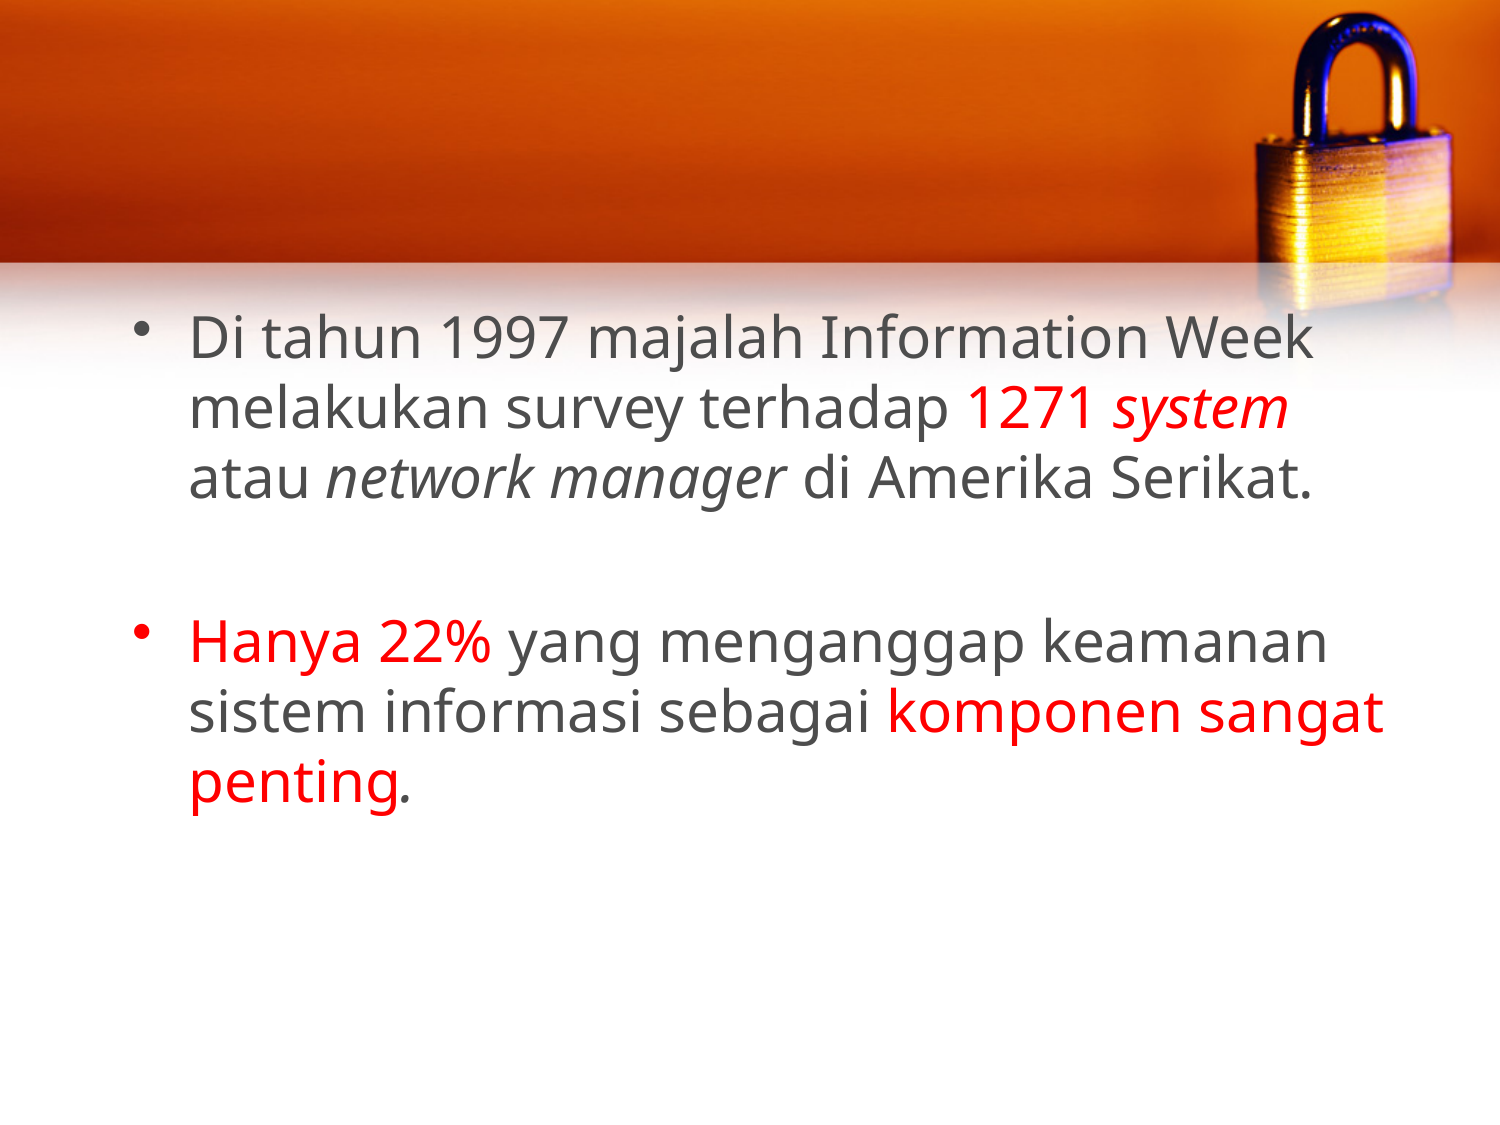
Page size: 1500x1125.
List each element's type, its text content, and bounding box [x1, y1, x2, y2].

picture [0, 0, 1500, 1125]
list Di tahun 1997 majalah Information Week melakukan survey terhadap 1271 system atau network manager di Amerika Serikat. Hanya 22% yang menganggap keamanan sistem informasi sebagai komponen sangat penting. [116, 292, 1430, 994]
